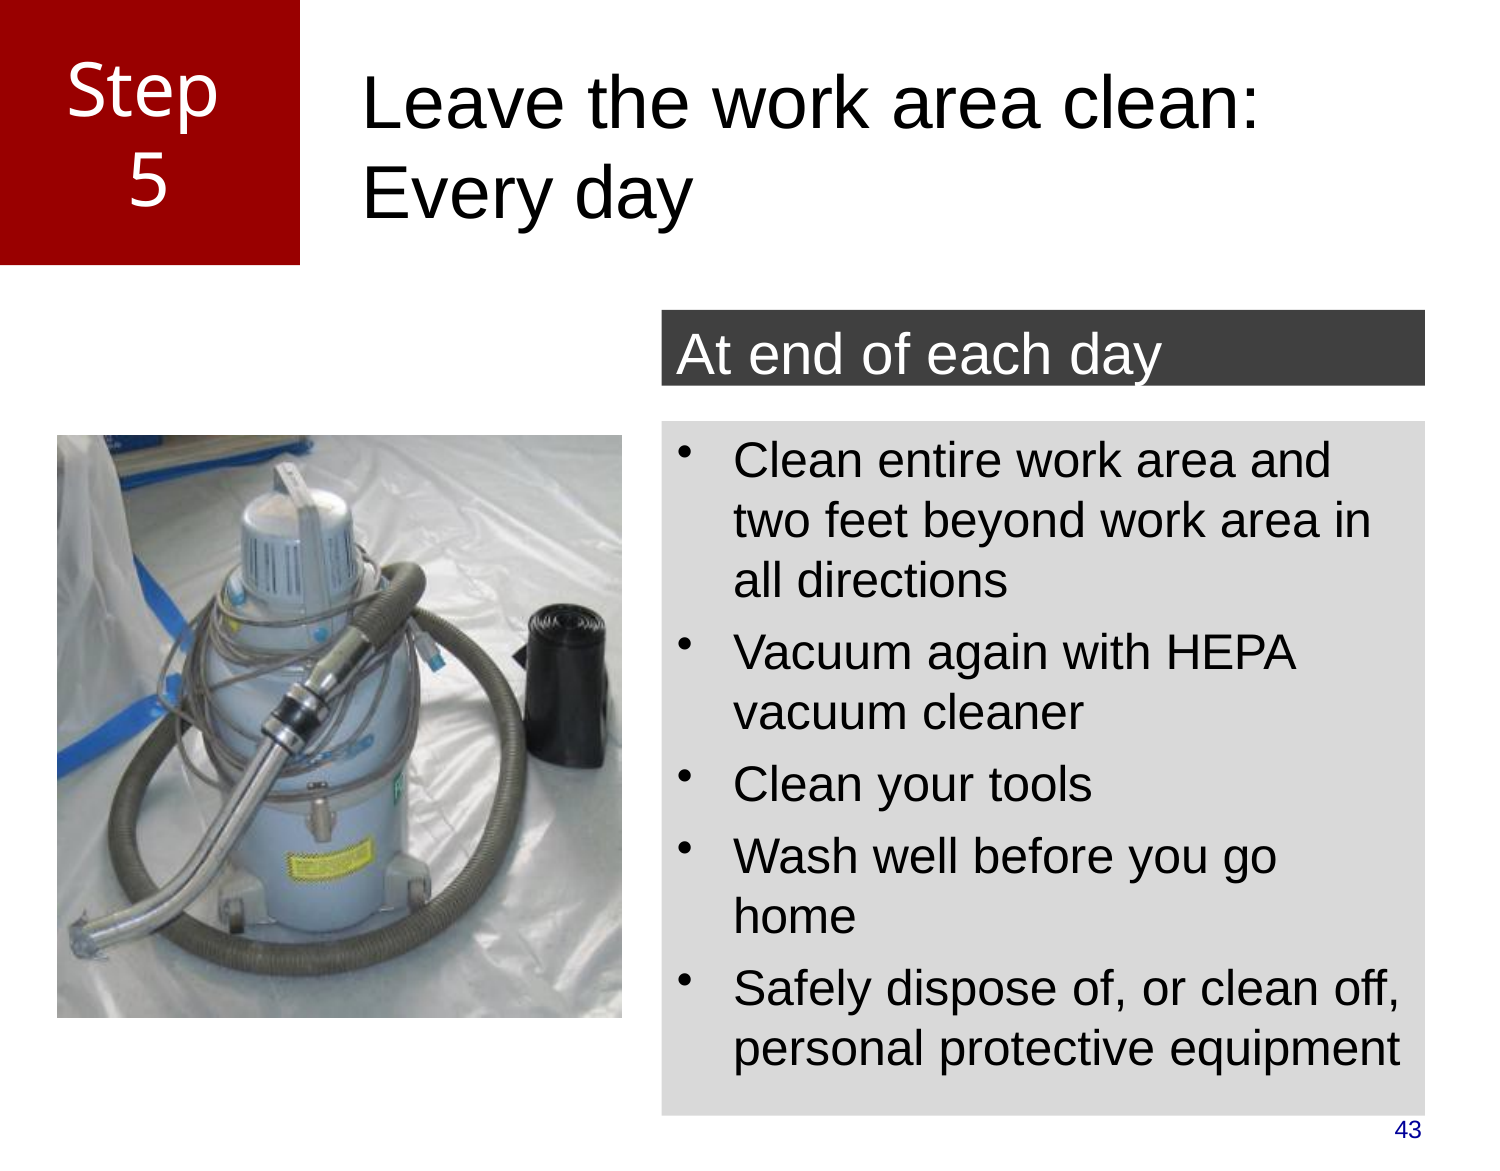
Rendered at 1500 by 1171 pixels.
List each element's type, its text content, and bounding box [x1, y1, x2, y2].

text_box [661, 421, 1425, 1116]
text_box Leave the work area clean: Every day [359, 51, 1265, 234]
text_box Clean entire work area and two feet beyond work area in all directions Vacuum again with HEPA vacuum cleaner Clean your tools Wash well before you go home Safely dispose of, or clean off, personal protective equipment [674, 425, 1406, 1076]
text_box [0, 0, 300, 266]
title Step 5 [64, 39, 236, 237]
text_box At end of each day [661, 309, 1425, 386]
slide_number 43 [1388, 1113, 1431, 1171]
picture [56, 435, 622, 1018]
